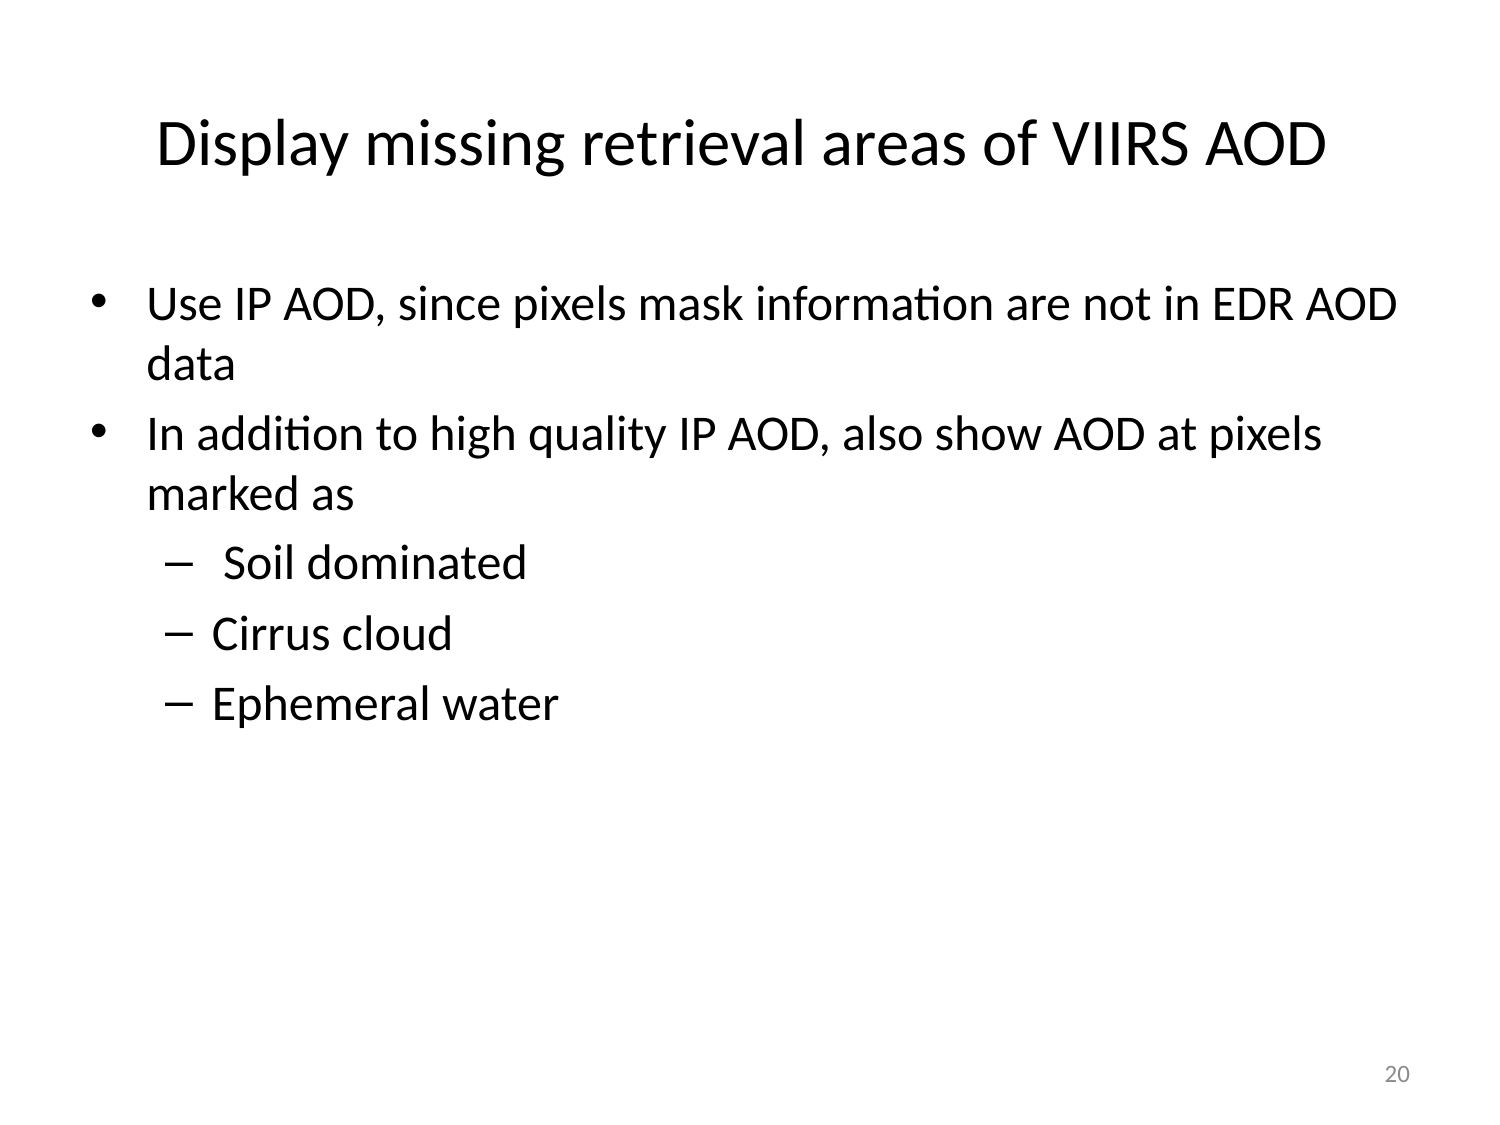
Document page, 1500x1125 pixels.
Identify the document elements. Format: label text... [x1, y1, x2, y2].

list Use IP AOD, since pixels mask information are not in EDR AOD data In addition to high quality IP AOD, also show AOD at pixels marked as Soil dominated Cirrus cloud Ephemeral water [75, 262, 1425, 1005]
slide_number 20 [1074, 1042, 1425, 1103]
title Display missing retrieval areas of VIIRS AOD [75, 45, 1425, 233]
